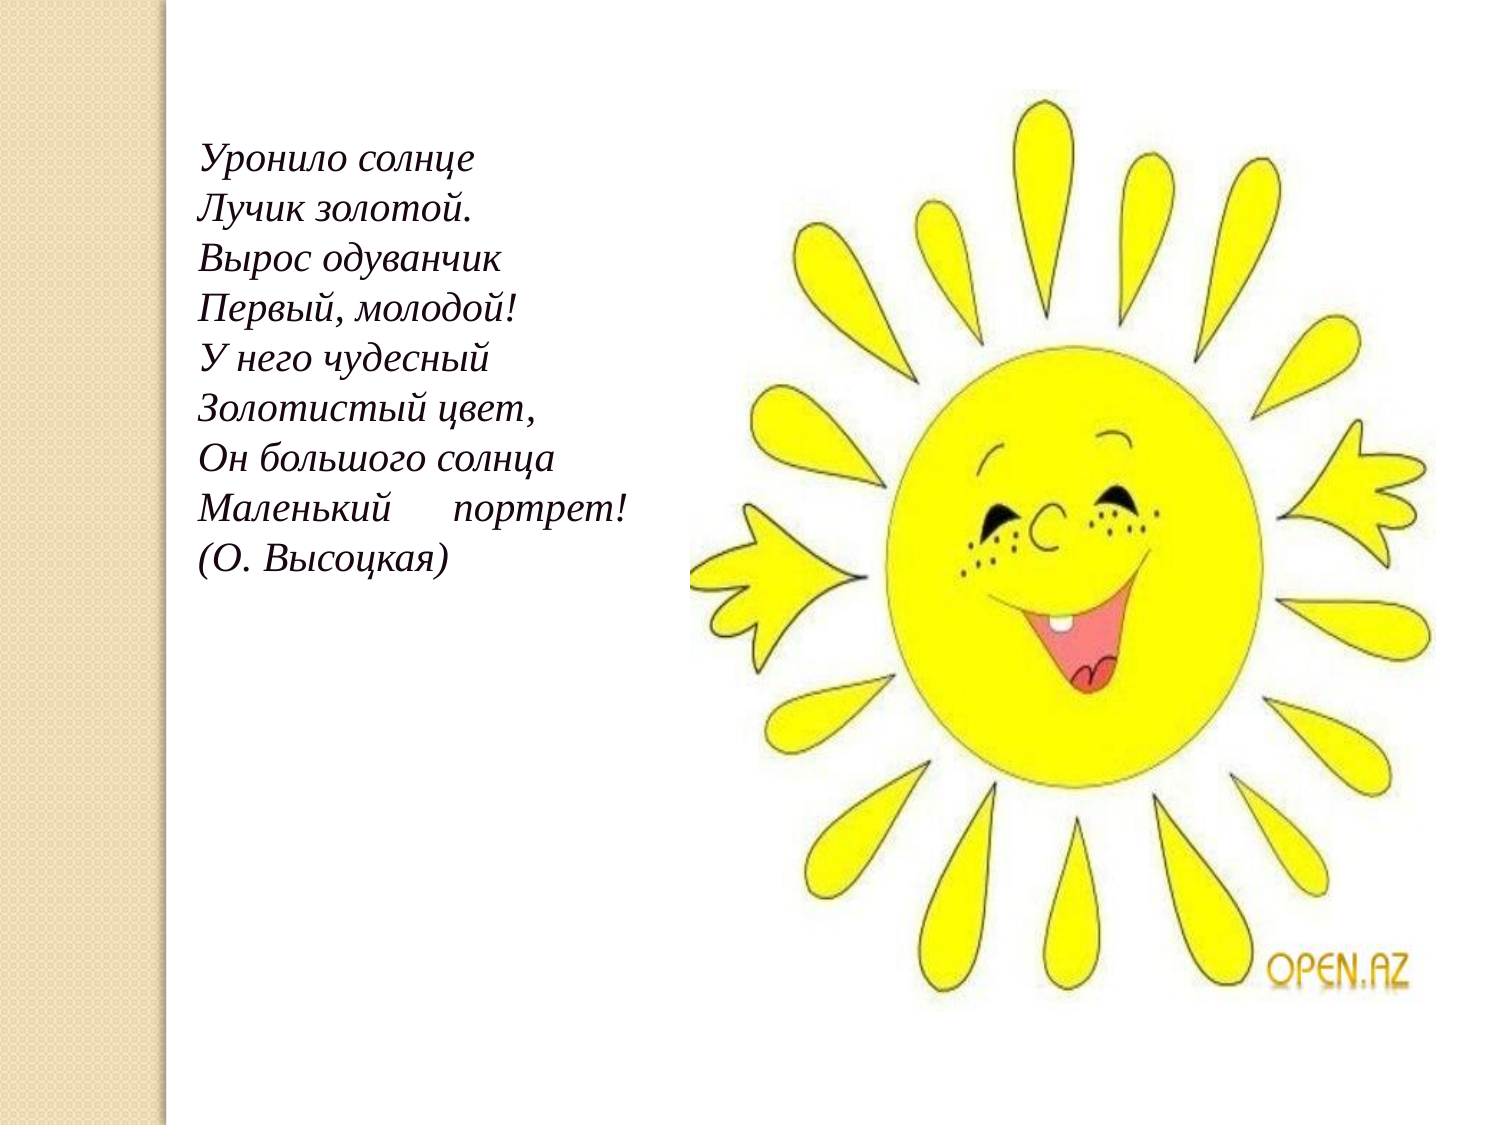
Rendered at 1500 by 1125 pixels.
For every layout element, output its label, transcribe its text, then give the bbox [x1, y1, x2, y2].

picture [690, 89, 1436, 1012]
text_box Уронило солнце Лучик золотой. Вырос одуванчик Первый, молодой! У него чудесный Золотистый цвет, Он большого солнца Маленький портрет! (О. Высоцкая) [183, 122, 644, 588]
